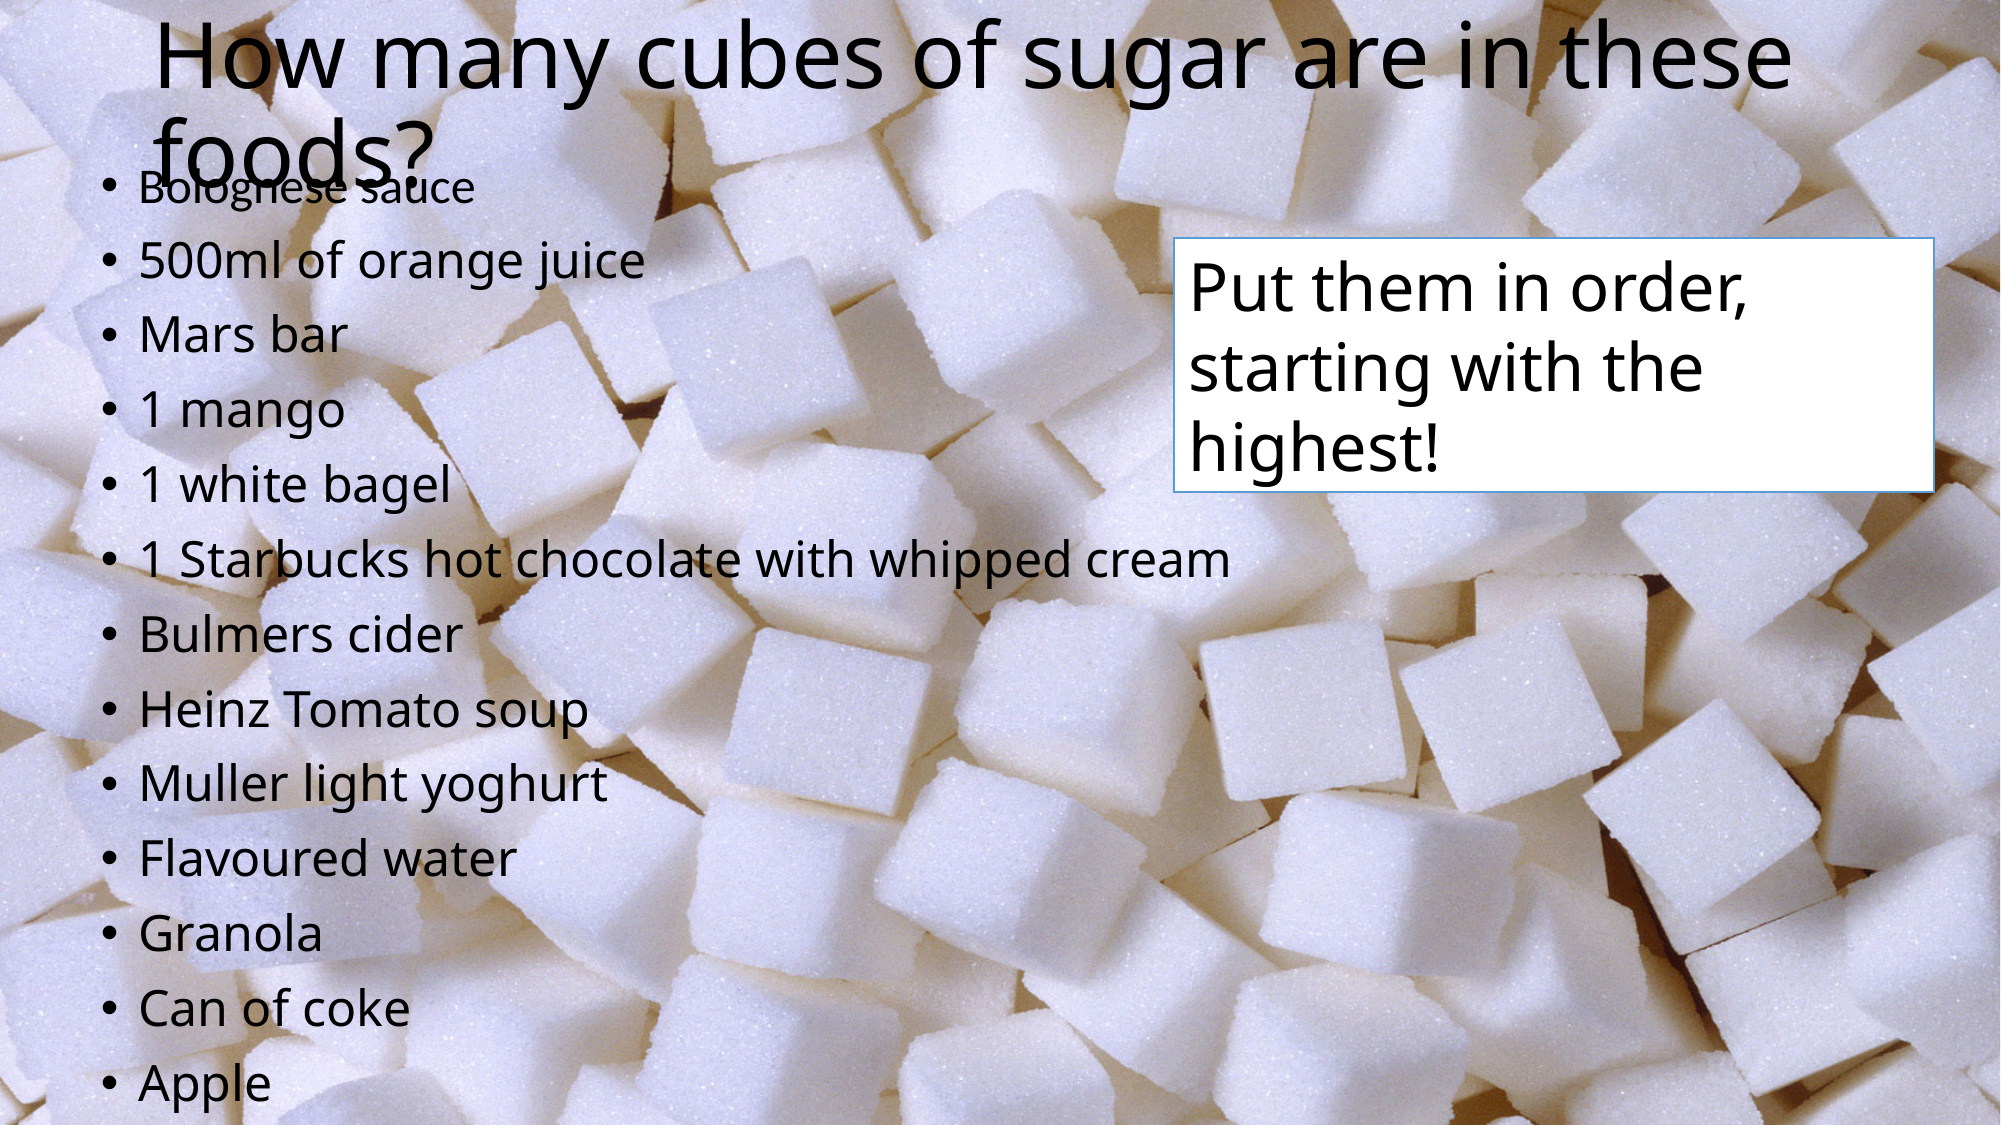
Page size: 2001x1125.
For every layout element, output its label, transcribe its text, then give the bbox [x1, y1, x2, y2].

picture [0, 0, 2001, 1125]
list Bolognese sauce 500ml of orange juice Mars bar 1 mango 1 white bagel 1 Starbucks hot chocolate with whipped cream Bulmers cider Heinz Tomato soup Muller light yoghurt Flavoured water Granola Can of coke Apple [85, 152, 1811, 928]
title How many cubes of sugar are in these foods? [137, 0, 1863, 218]
text_box Put them in order, starting with the highest! [1173, 237, 1935, 493]
